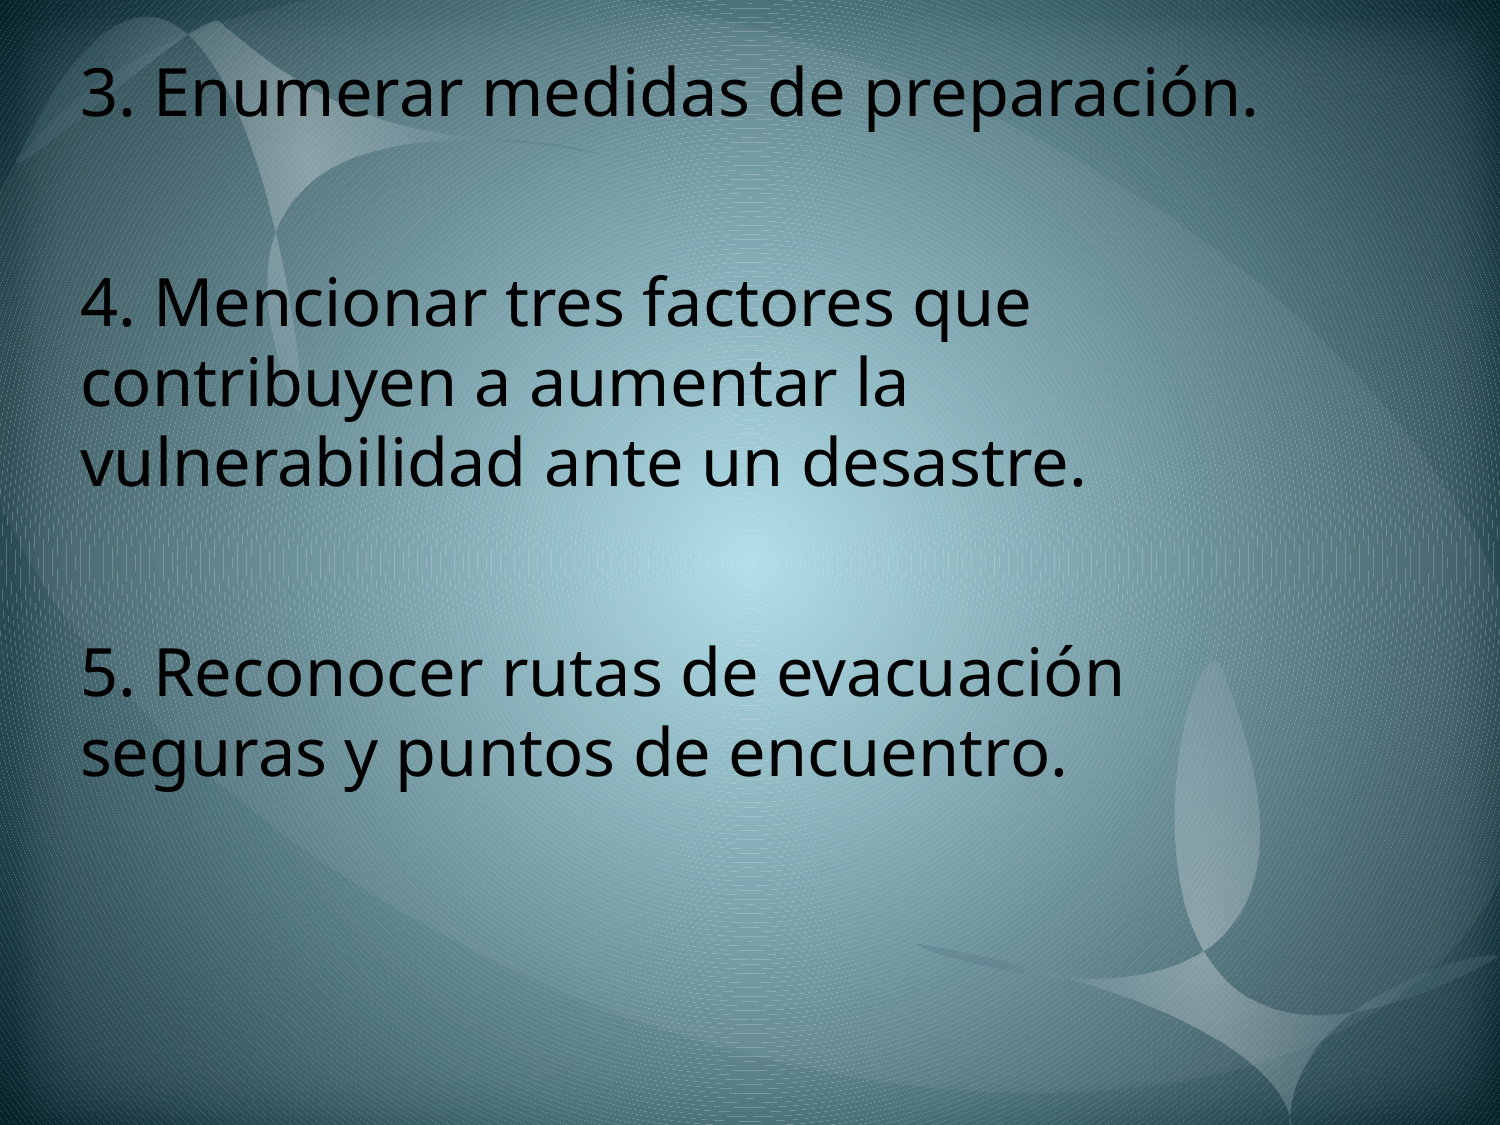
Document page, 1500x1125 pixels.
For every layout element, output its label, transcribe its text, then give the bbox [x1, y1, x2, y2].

list 3. Enumerar medidas de preparación. 4. Mencionar tres factores que contribuyen a aumentar la vulnerabilidad ante un desastre. 5. Reconocer rutas de evacuación seguras y puntos de encuentro. [64, 42, 1335, 962]
picture [0, 0, 1500, 1125]
